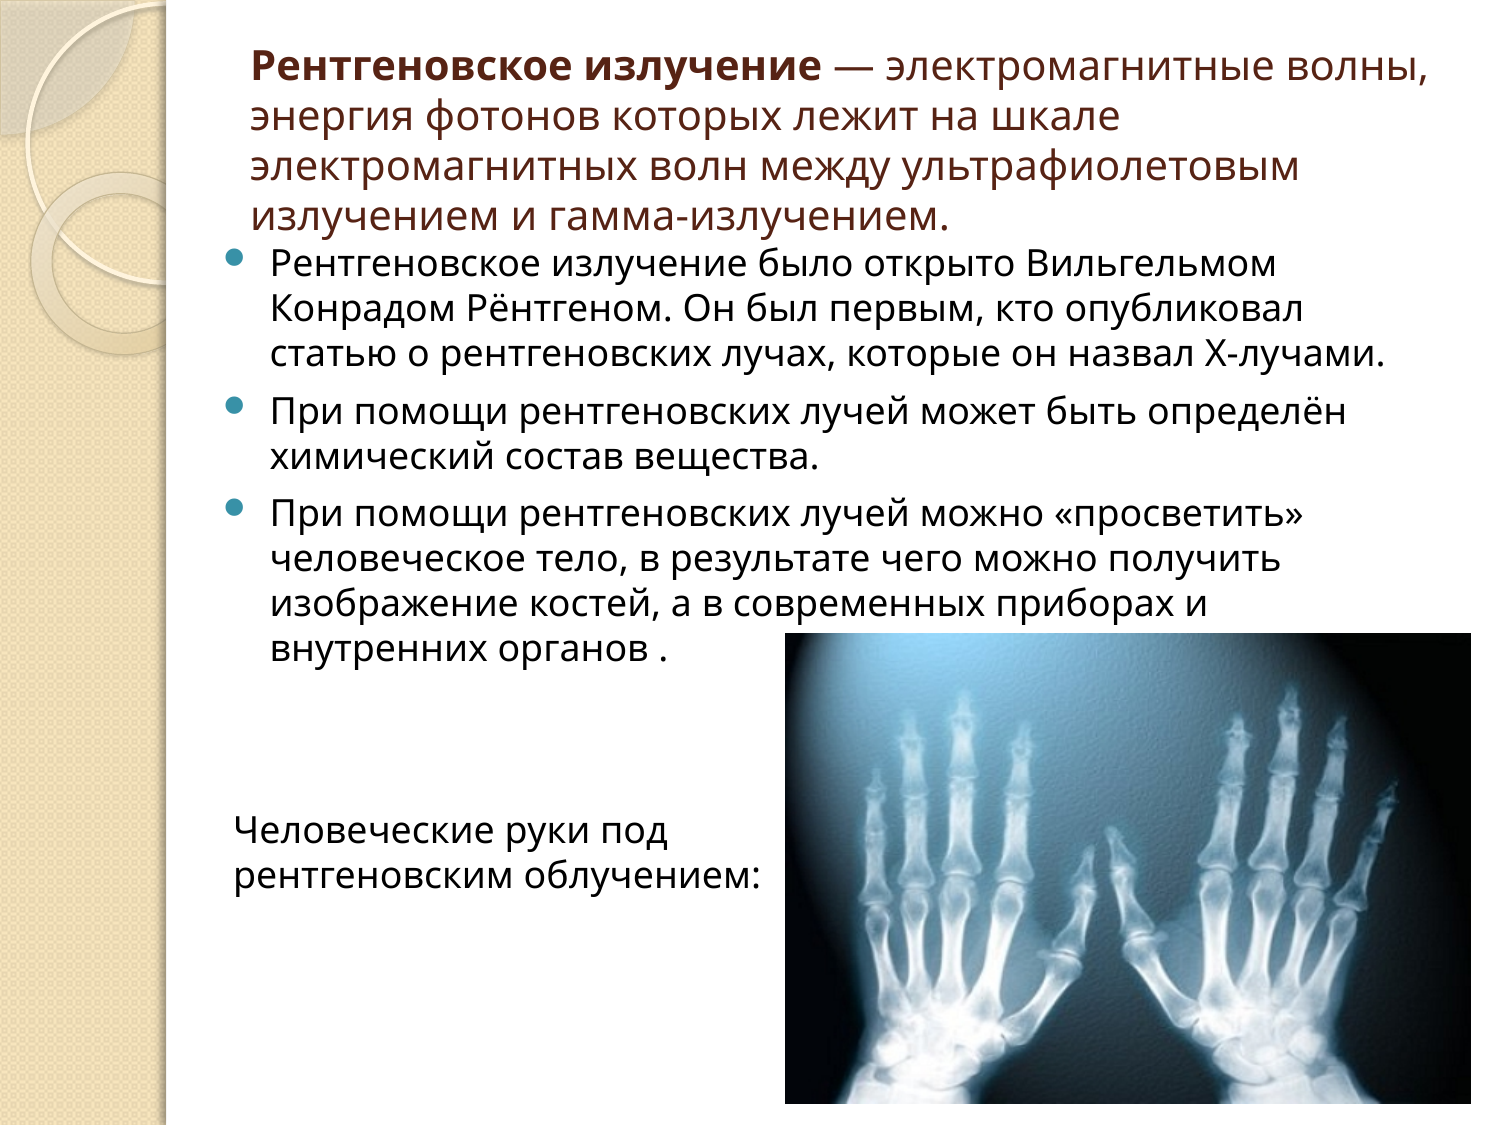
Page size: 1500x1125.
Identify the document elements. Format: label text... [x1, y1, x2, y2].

picture [785, 633, 1471, 1104]
list Рентгеновское излучение было открыто Вильгельмом Конрадом Рёнтгеном. Он был первым, кто опубликовал статью о рентгеновских лучах, которые он назвал X-лучами. При помощи рентгеновских лучей может быть определён химический состав вещества. При помощи рентгеновских лучей можно «просветить» человеческое тело, в результате чего можно получить изображение костей, а в современных приборах и внутренних органов . [194, 231, 1425, 1020]
text_box Человеческие руки под рентгеновским облучением: [218, 798, 778, 949]
title Рентгеновское излучение — электромагнитные волны, энергия фотонов которых лежит на шкале электромагнитных волн между ультрафиолетовым излучением и гамма-излучением. [235, 45, 1466, 233]
